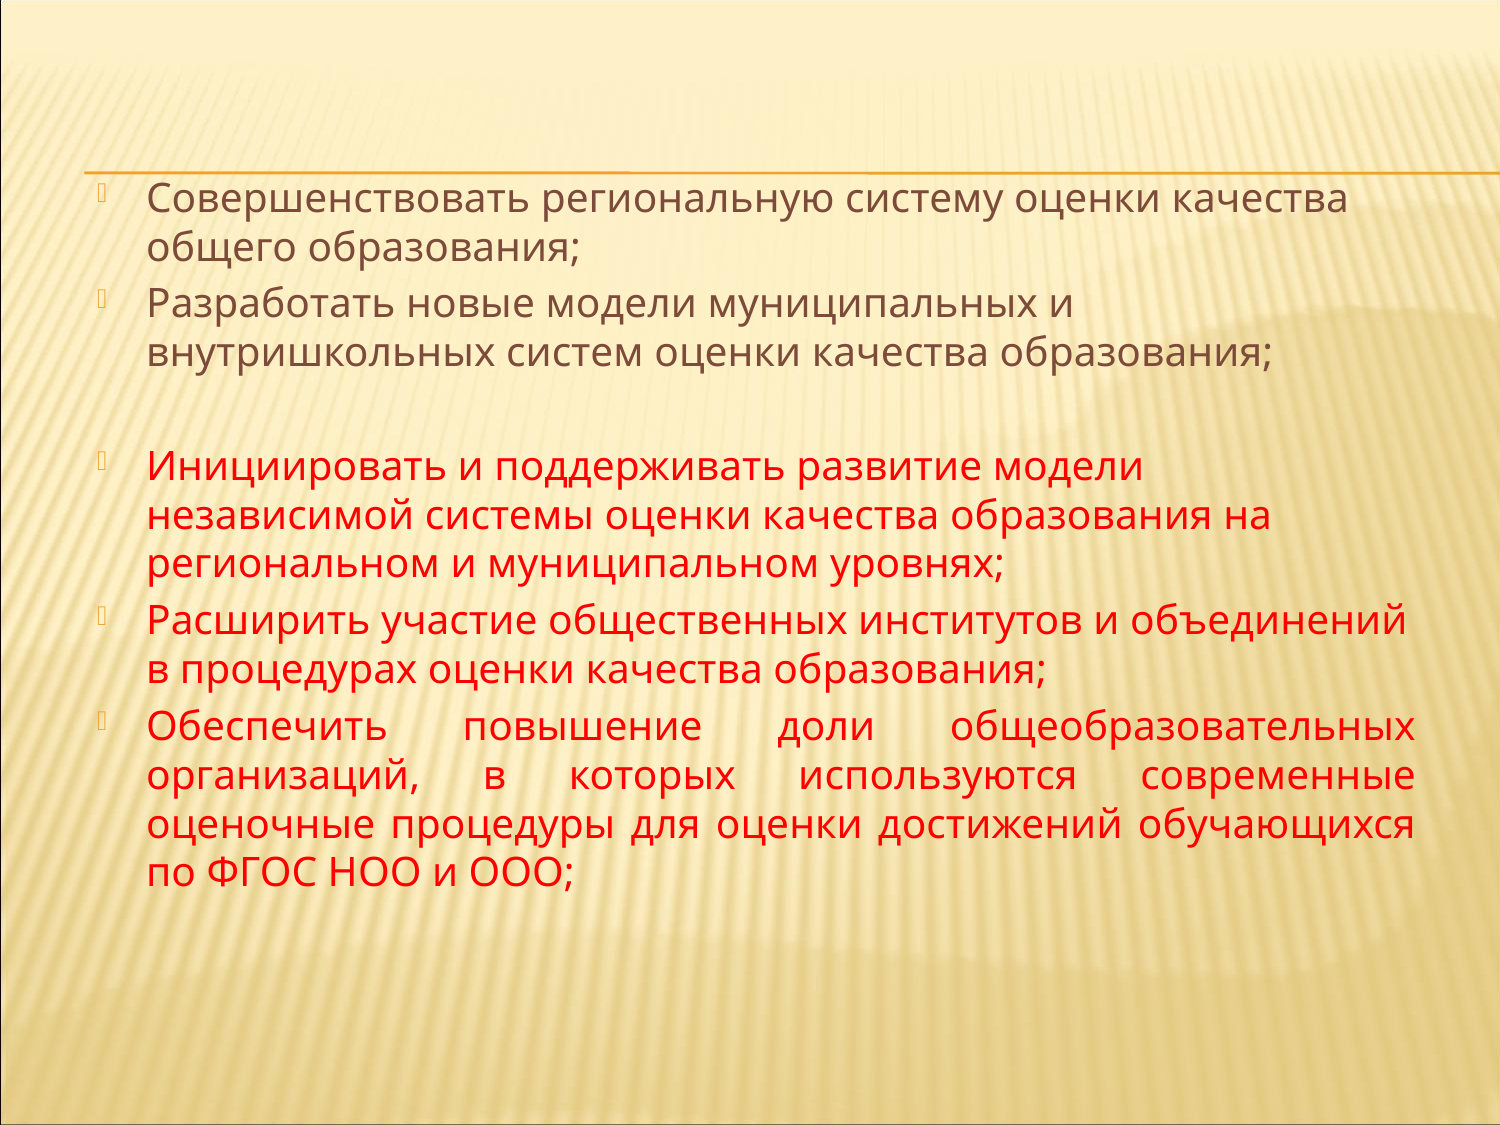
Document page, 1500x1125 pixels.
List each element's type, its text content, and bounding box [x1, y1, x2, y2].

list Совершенствовать региональную систему оценки качества общего образования; Разработать новые модели муниципальных и внутришкольных систем оценки качества образования; Инициировать и поддерживать развитие модели независимой системы оценки качества образования на региональном и муниципальном уровнях; Расширить участие общественных институтов и объединений в процедурах оценки качества образования; Обеспечить повышение доли общеобразовательных организаций, в которых используются современные оценочные процедуры для оценки достижений обучающихся по ФГОС НОО и ООО; [82, 164, 1432, 907]
picture [0, 0, 1500, 1125]
